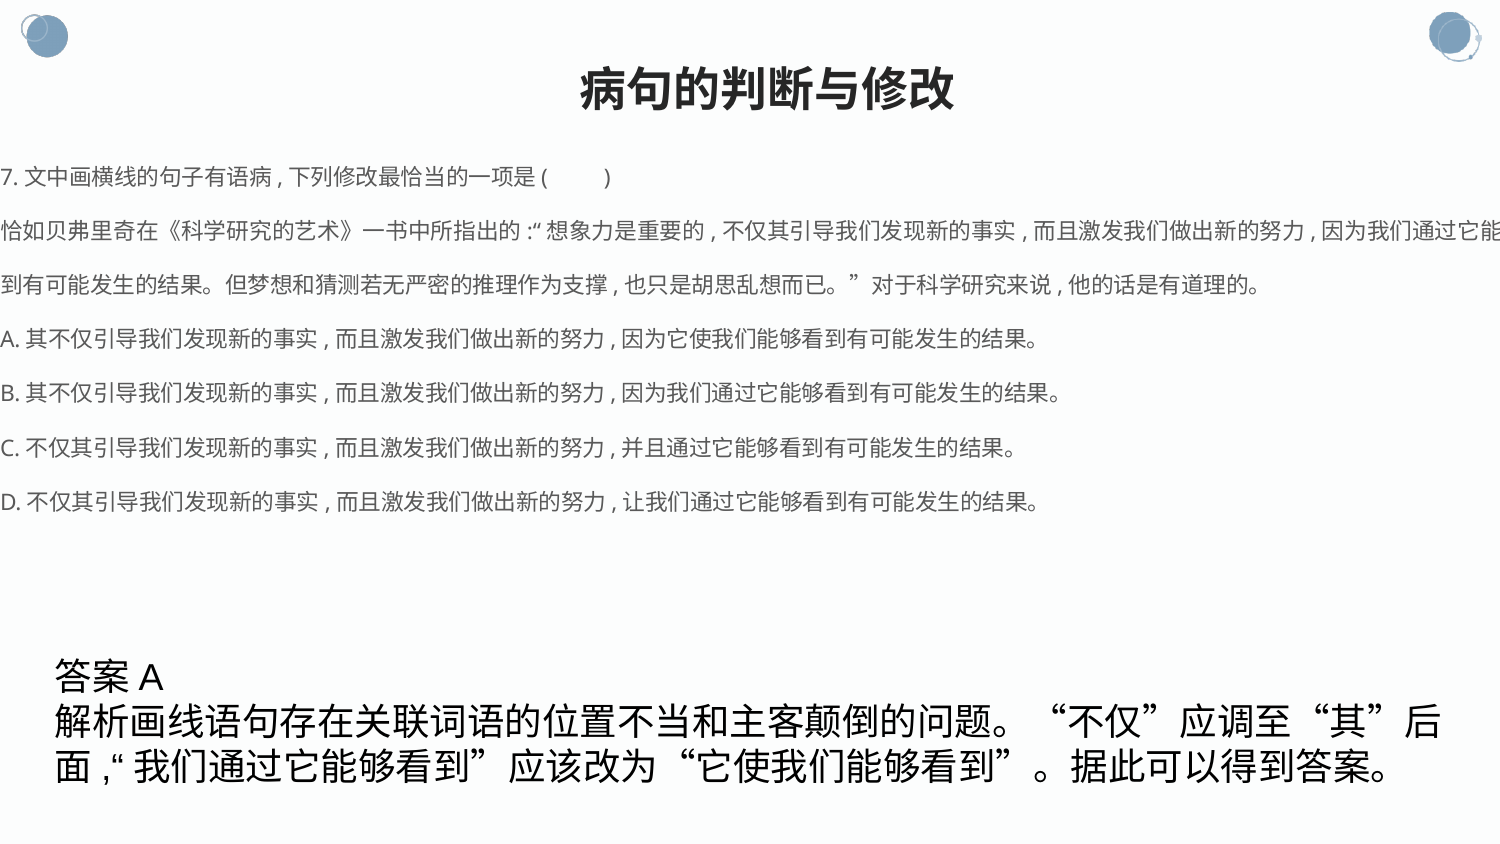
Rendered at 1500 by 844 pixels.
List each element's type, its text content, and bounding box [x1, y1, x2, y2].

text_box 答案A 解析画线语句存在关联词语的位置不当和主客颠倒的问题。“不仅”应调至“其”后面,“我们通过它能够看到”应该改为“它使我们能够看到”。据此可以得到答案。 [39, 645, 1500, 796]
picture [0, 0, 89, 73]
text_box 病句的判断与修改 [564, 51, 971, 123]
text_box 7.文中画横线的句子有语病,下列修改最恰当的一项是( ) 恰如贝弗里奇在《科学研究的艺术》一书中所指出的:“想象力是重要的,不仅其引导我们发现新的事实,而且激发我们做出新的努力,因为我们通过它能够看到有可能发生的结果。但梦想和猜测若无严密的推理作为支撑,也只是胡思乱想而已。”对于科学研究来说,他的话是有道理的。 A.其不仅引导我们发现新的事实,而且激发我们做出新的努力,因为它使我们能够看到有可能发生的结果。 B.其不仅引导我们发现新的事实,而且激发我们做出新的努力,因为我们通过它能够看到有可能发生的结果。 C.不仅其引导我们发现新的事实,而且激发我们做出新的努力,并且通过它能够看到有可能发生的结果。 D.不仅其引导我们发现新的事实,而且激发我们做出新的努力,让我们通过它能够看到有可能发生的结果。 [0, 135, 1500, 515]
picture [1411, 0, 1500, 73]
